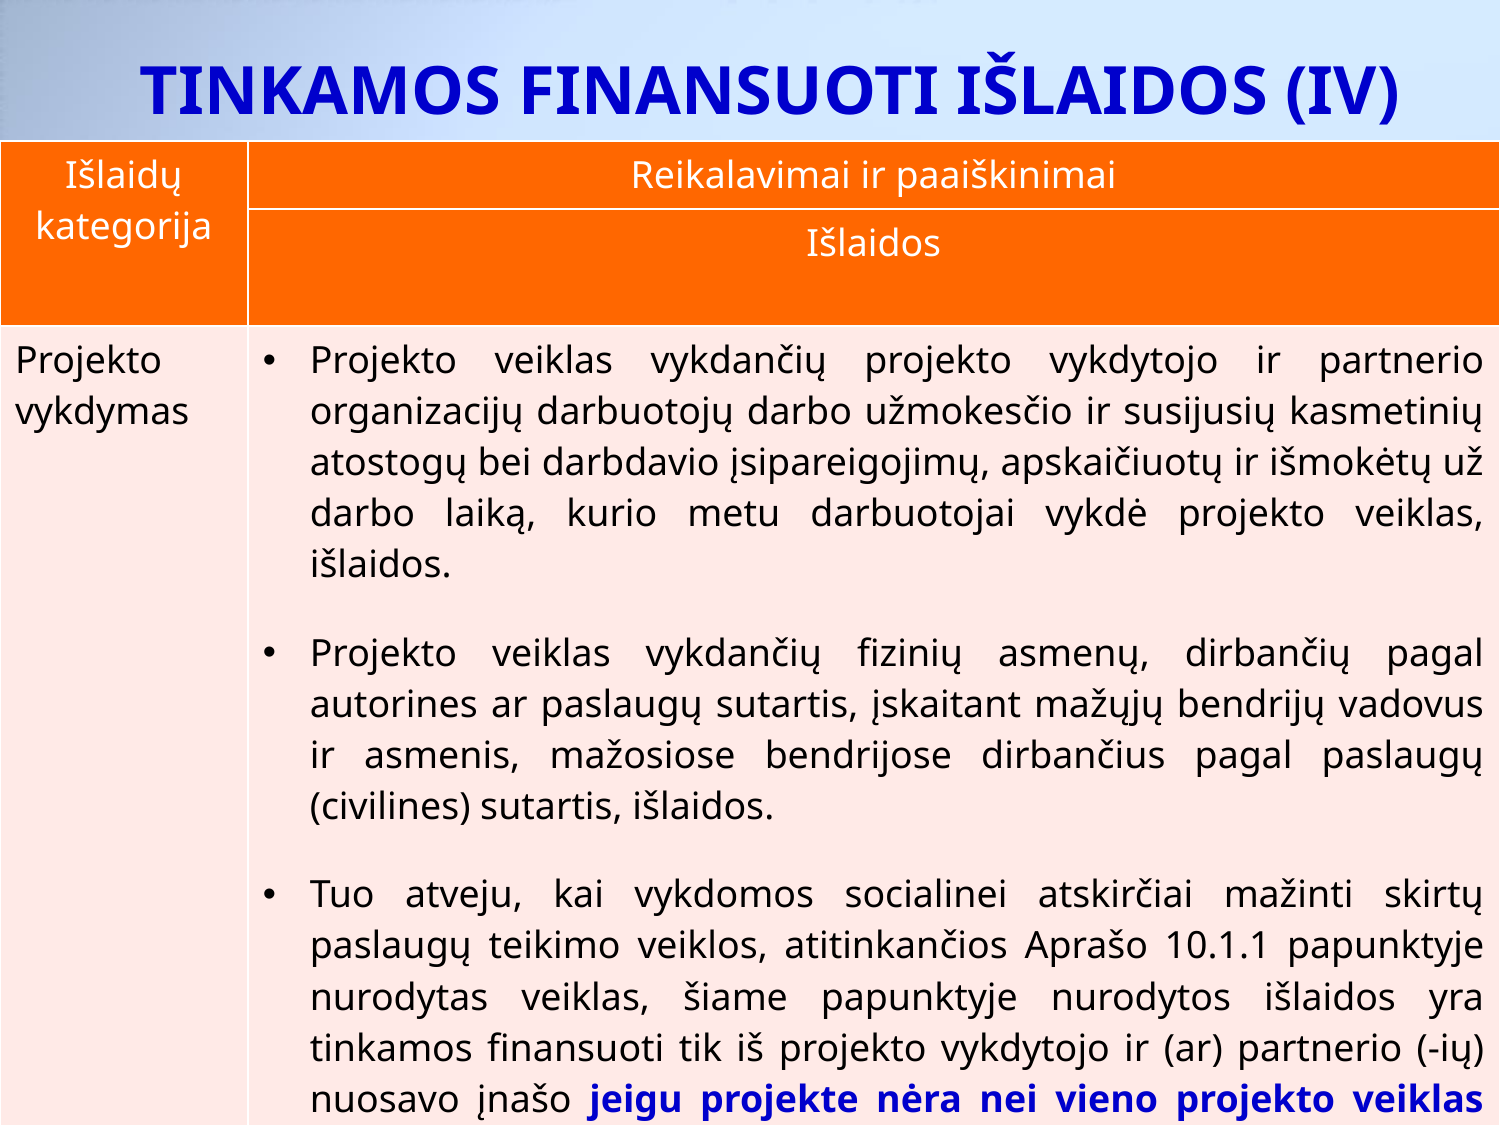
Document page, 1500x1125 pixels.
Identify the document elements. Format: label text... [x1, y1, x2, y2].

picture [0, 0, 1500, 140]
table_cell Projekto vykdymas [1, 327, 247, 1125]
table_cell Išlaidos [249, 210, 1499, 325]
table_header Išlaidų kategorija [1, 142, 247, 325]
table_cell Projekto veiklas vykdančių projekto vykdytojo ir partnerio organizacijų darbuotojų darbo užmokesčio ir susijusių kasmetinių atostogų bei darbdavio įsipareigojimų, apskaičiuotų ir išmokėtų už darbo laiką, kurio metu darbuotojai vykdė projekto veiklas, išlaidos. Projekto veiklas vykdančių fizinių asmenų, dirbančių pagal autorines ar paslaugų sutartis, įskaitant mažųjų bendrijų vadovus ir asmenis, mažosiose bendrijose dirbančius pagal paslaugų (civilines) sutartis, išlaidos. Tuo atveju, kai vykdomos socialinei atskirčiai mažinti skirtų paslaugų teikimo veiklos, atitinkančios Aprašo 10.1.1 papunktyje nurodytas veiklas, šiame papunktyje nurodytos išlaidos yra tinkamos finansuoti tik iš projekto vykdytojo ir (ar) partnerio (-ių) nuosavo įnašo jeigu projekte nėra nei vieno projekto veiklas vykdančio savanorio. [249, 327, 1499, 1125]
title TINKAMOS FINANSUOTI IŠLAIDOS (IV) [95, 35, 1446, 140]
table_header Reikalavimai ir paaiškinimai [249, 142, 1499, 208]
